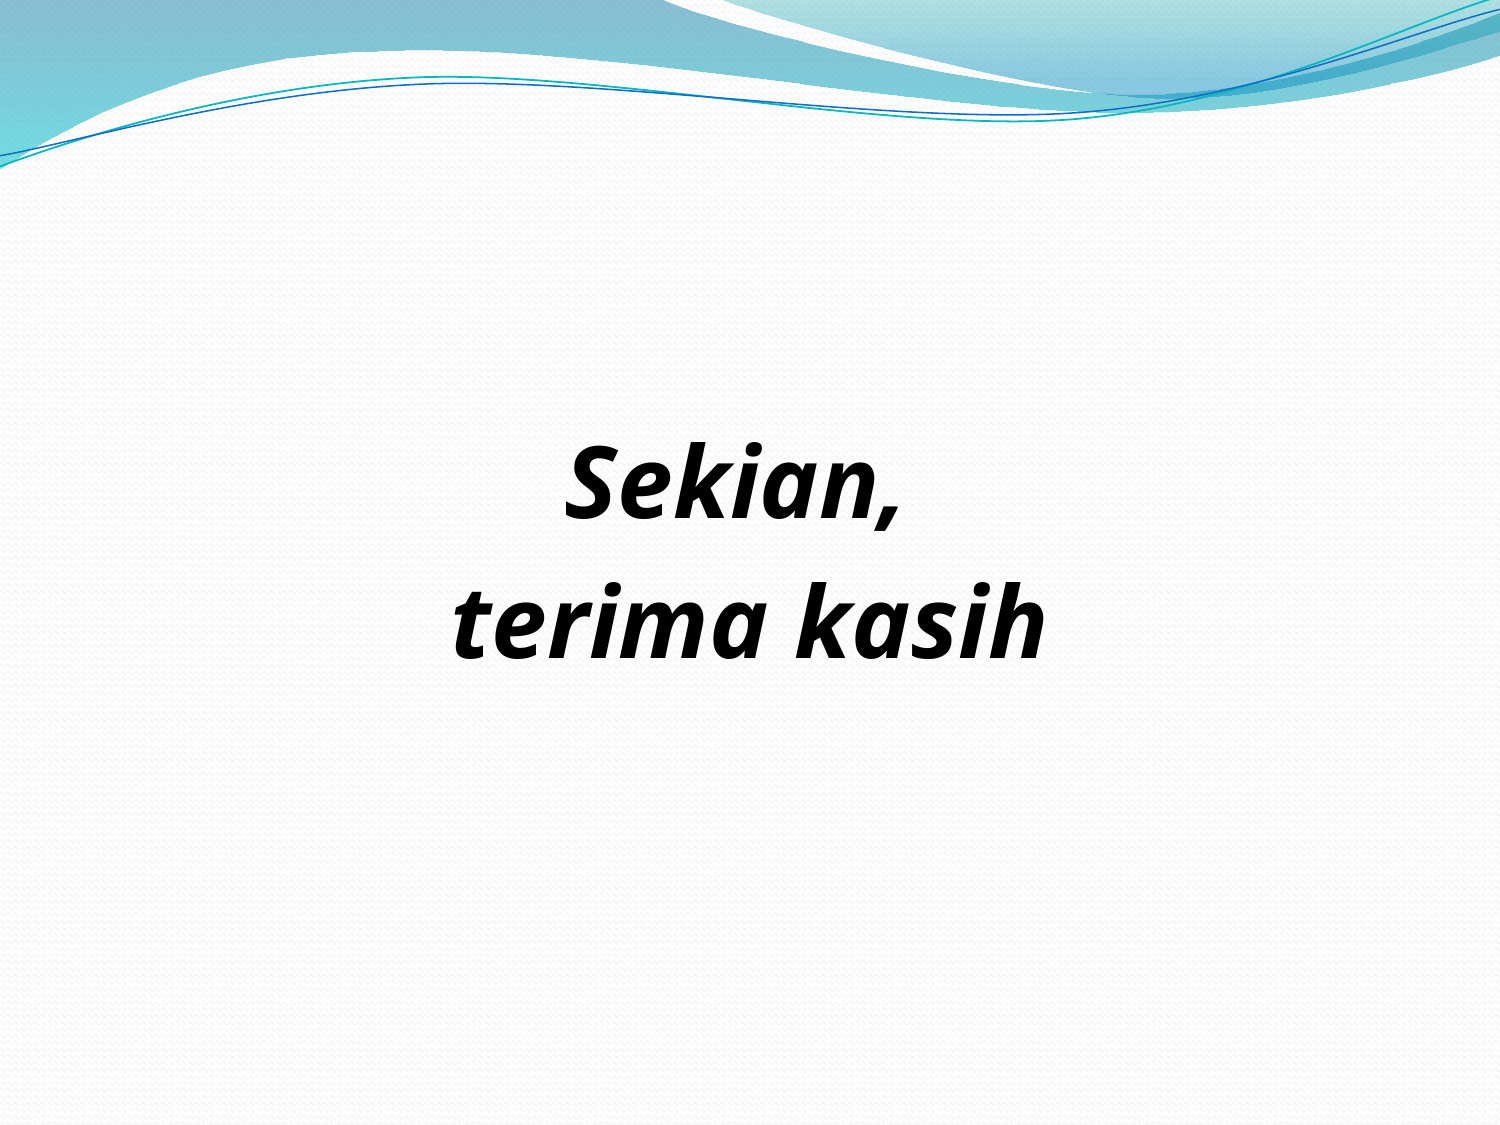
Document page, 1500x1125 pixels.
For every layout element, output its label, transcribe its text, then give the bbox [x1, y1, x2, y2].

list Sekian, terima kasih [75, 249, 1425, 993]
